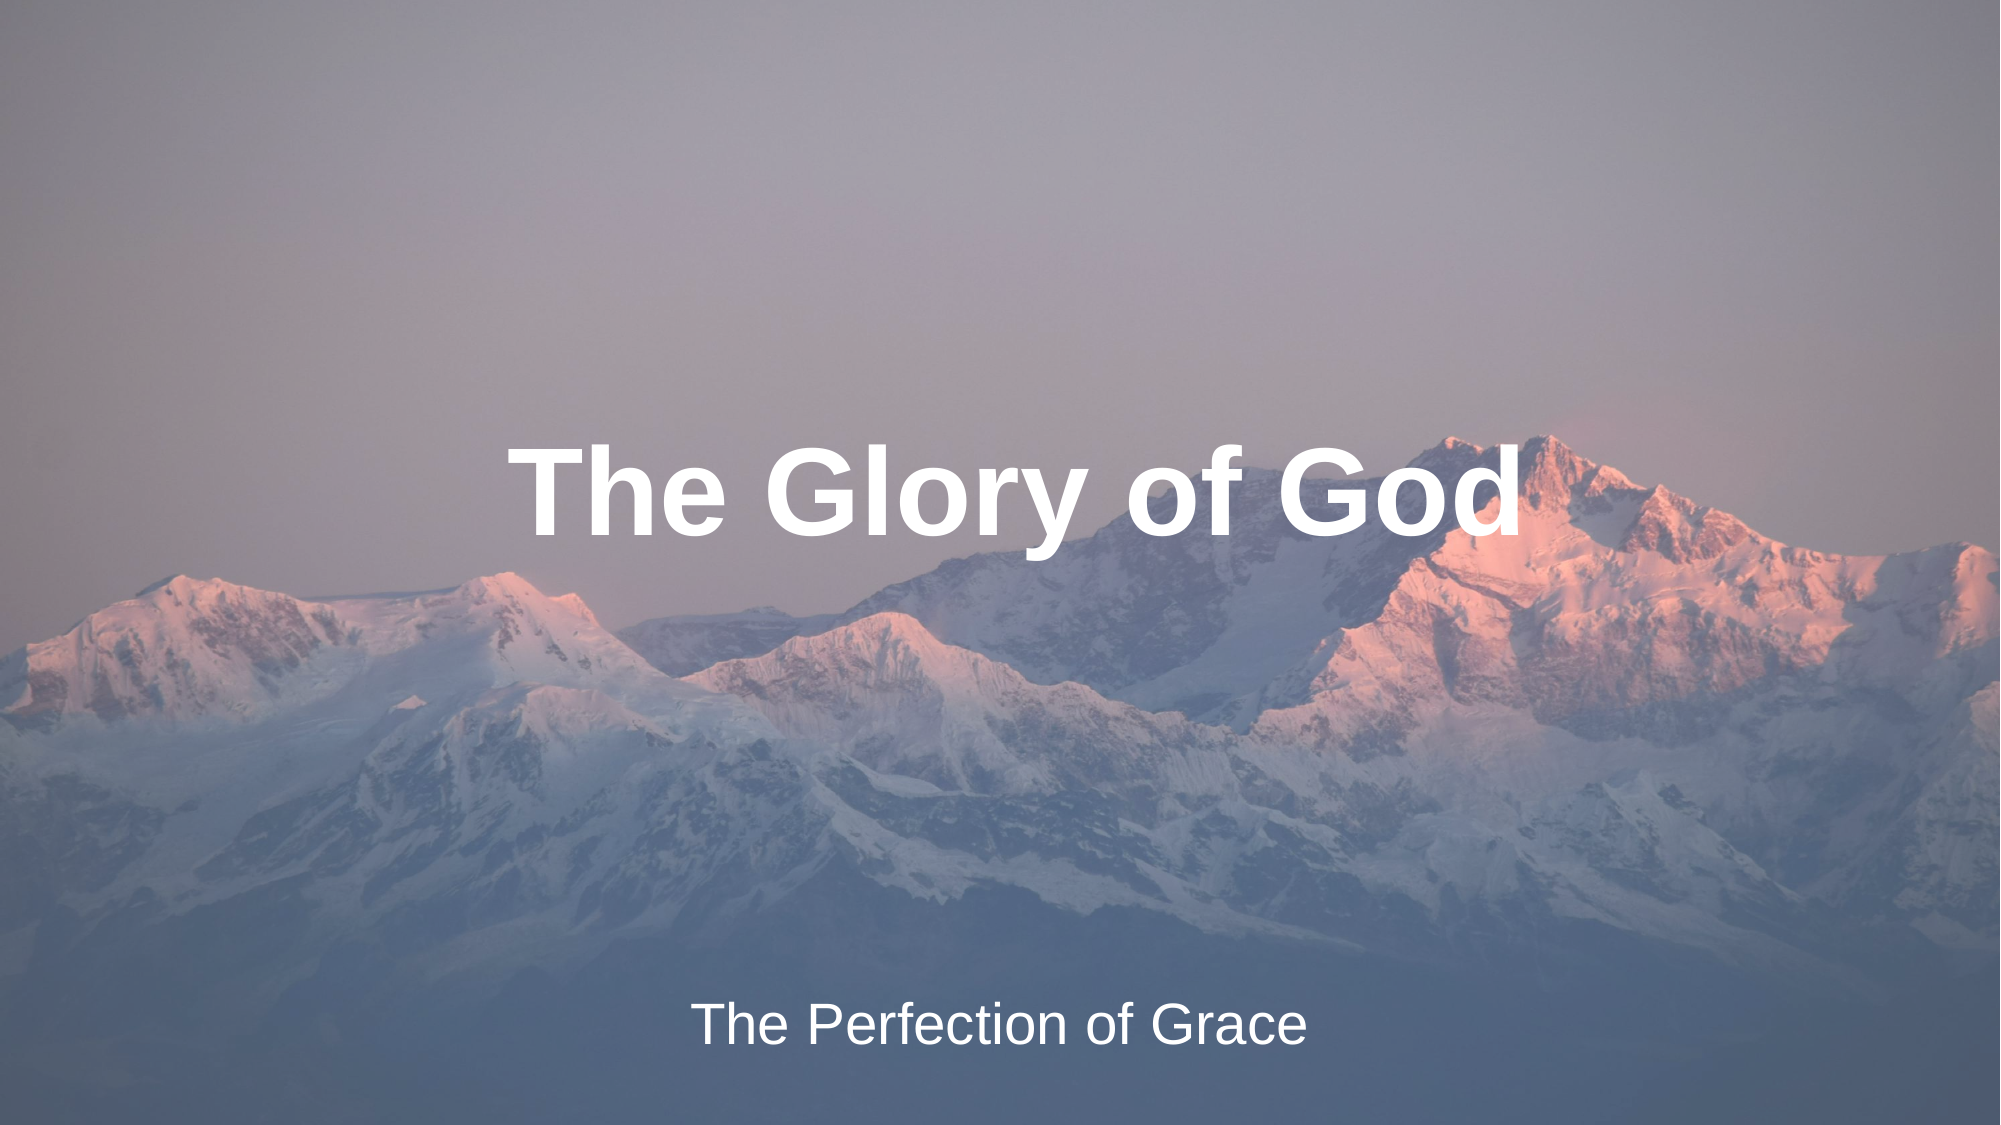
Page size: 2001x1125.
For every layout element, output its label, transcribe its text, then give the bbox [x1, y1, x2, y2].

text_box The Perfection of Grace [0, 979, 2000, 1064]
text_box The Glory of God [0, 403, 2000, 569]
